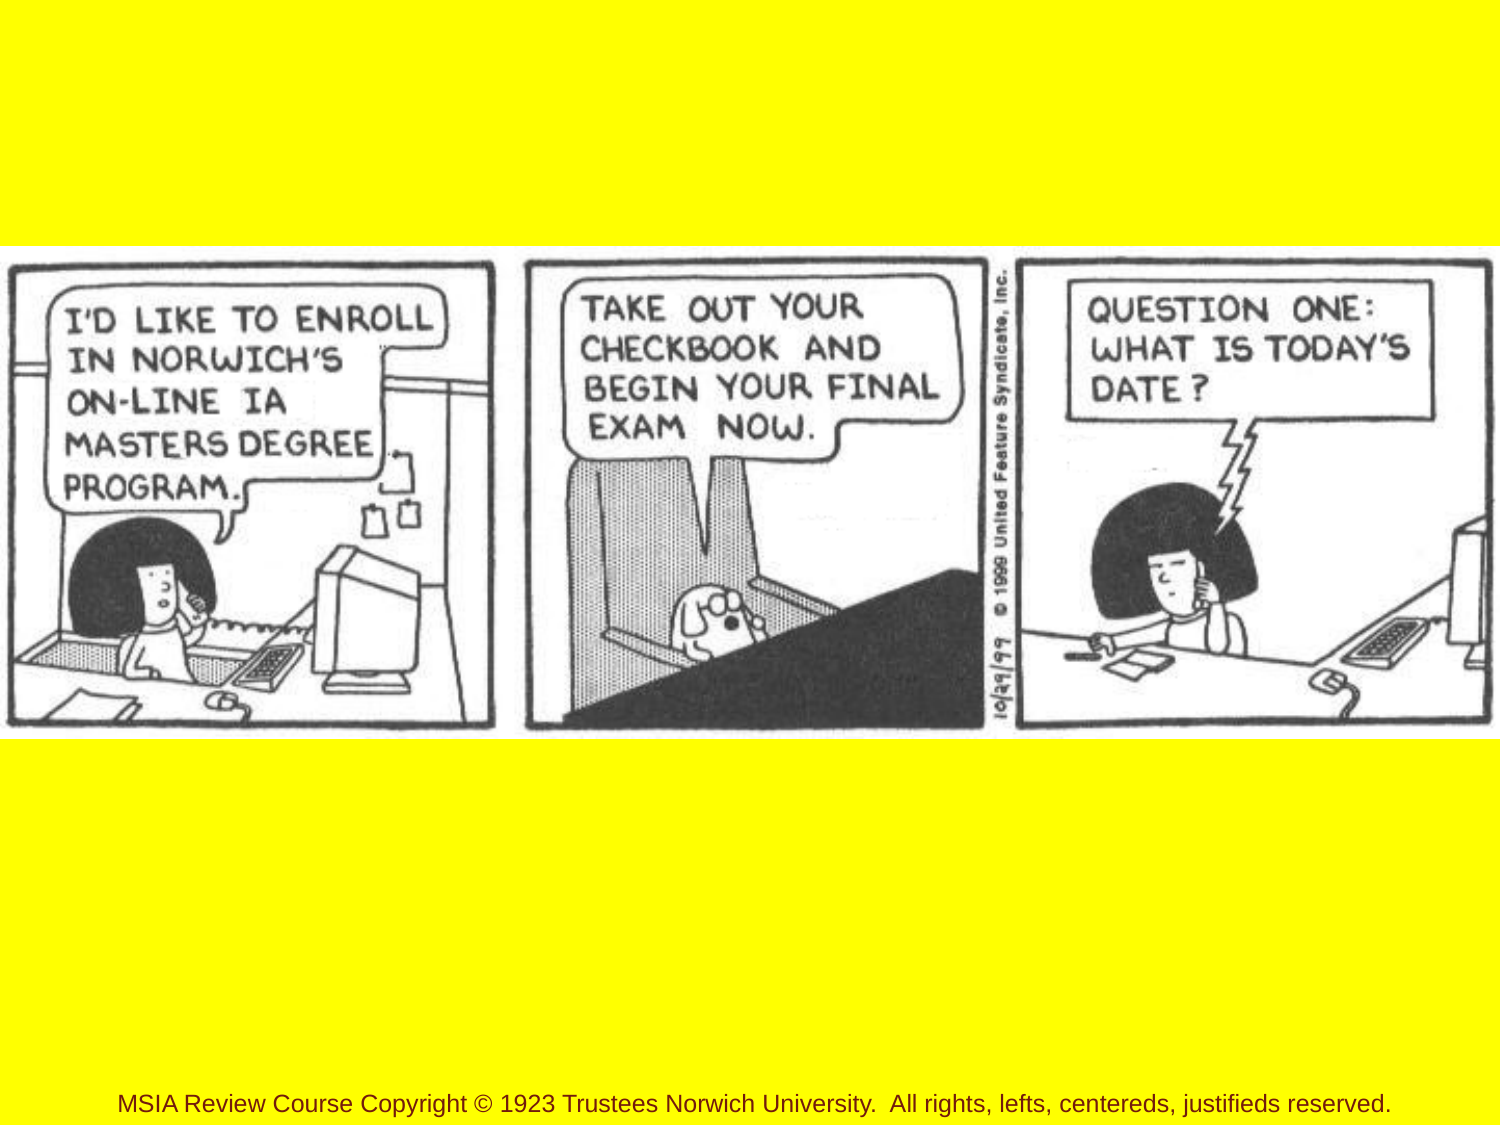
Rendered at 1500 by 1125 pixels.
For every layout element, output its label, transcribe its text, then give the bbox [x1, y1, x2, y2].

footer MSIA Review Course Copyright © 1923 Trustees Norwich University. All rights, lefts, centereds, justifieds reserved. [70, 1077, 1442, 1125]
picture [0, 245, 1500, 739]
